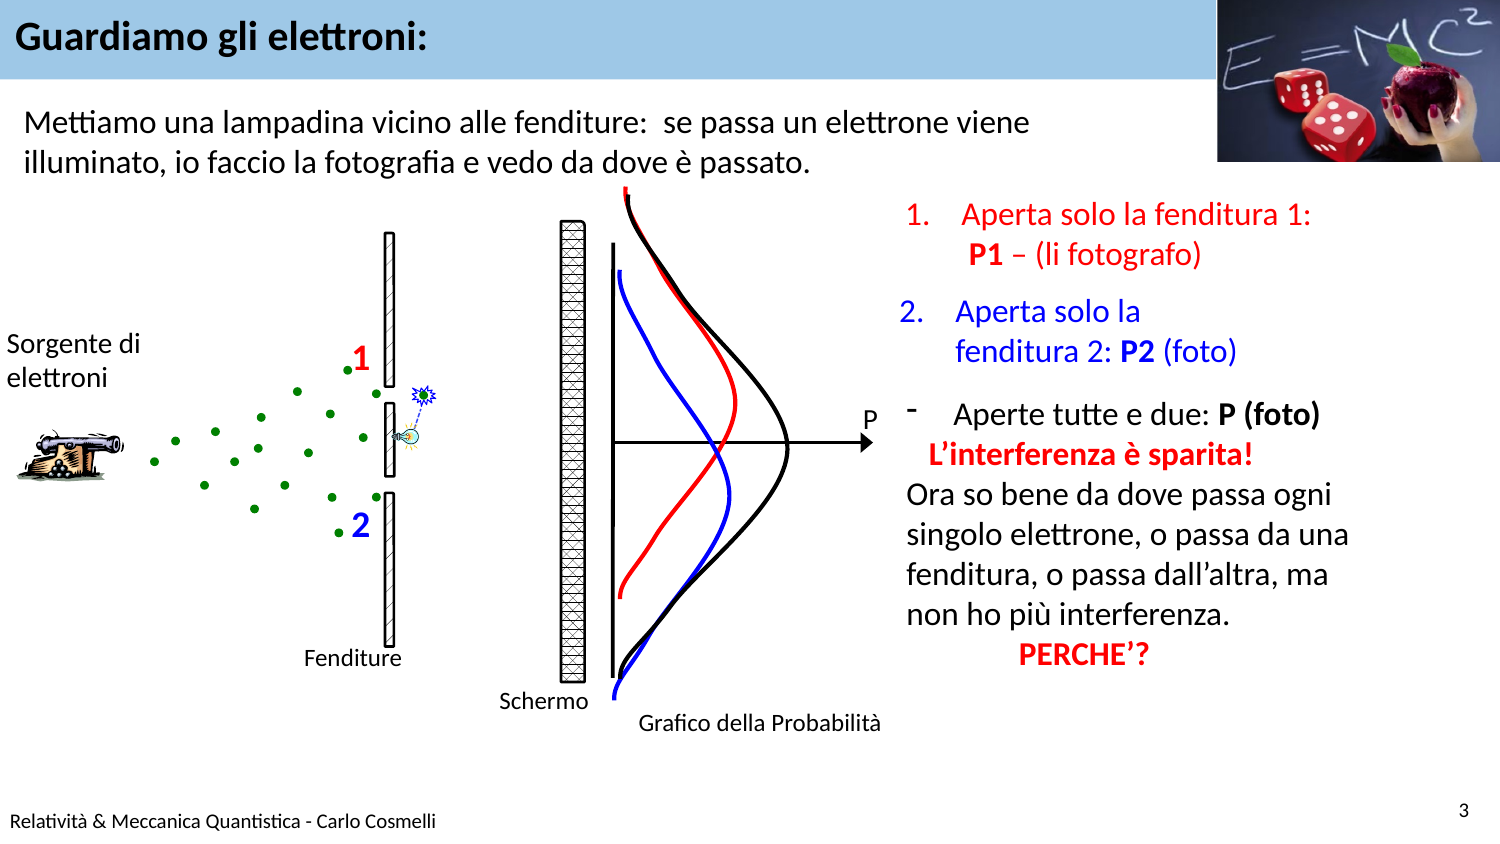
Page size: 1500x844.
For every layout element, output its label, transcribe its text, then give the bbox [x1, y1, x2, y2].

text_box Fenditure [275, 634, 431, 680]
text_box Mettiamo una lampadina vicino alle fenditure: se passa un elettrone viene illuminato, io faccio la fotografia e vedo da dove è passato. [8, 92, 1193, 188]
footer Relatività & Meccanica Quantistica - Carlo Cosmelli [0, 797, 609, 843]
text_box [0, 316, 331, 514]
text_box [0, 0, 1213, 81]
text_box Grafico della Probabilità [588, 698, 932, 744]
slide_number 3 [1411, 788, 1484, 830]
title Guardiamo gli elettroni: [0, 0, 1010, 68]
text_box [558, 219, 587, 685]
text_box Schermo [442, 676, 608, 722]
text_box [619, 194, 1400, 684]
picture [1215, 0, 1500, 163]
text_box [613, 269, 1263, 701]
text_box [619, 184, 1328, 193]
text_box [336, 232, 437, 647]
